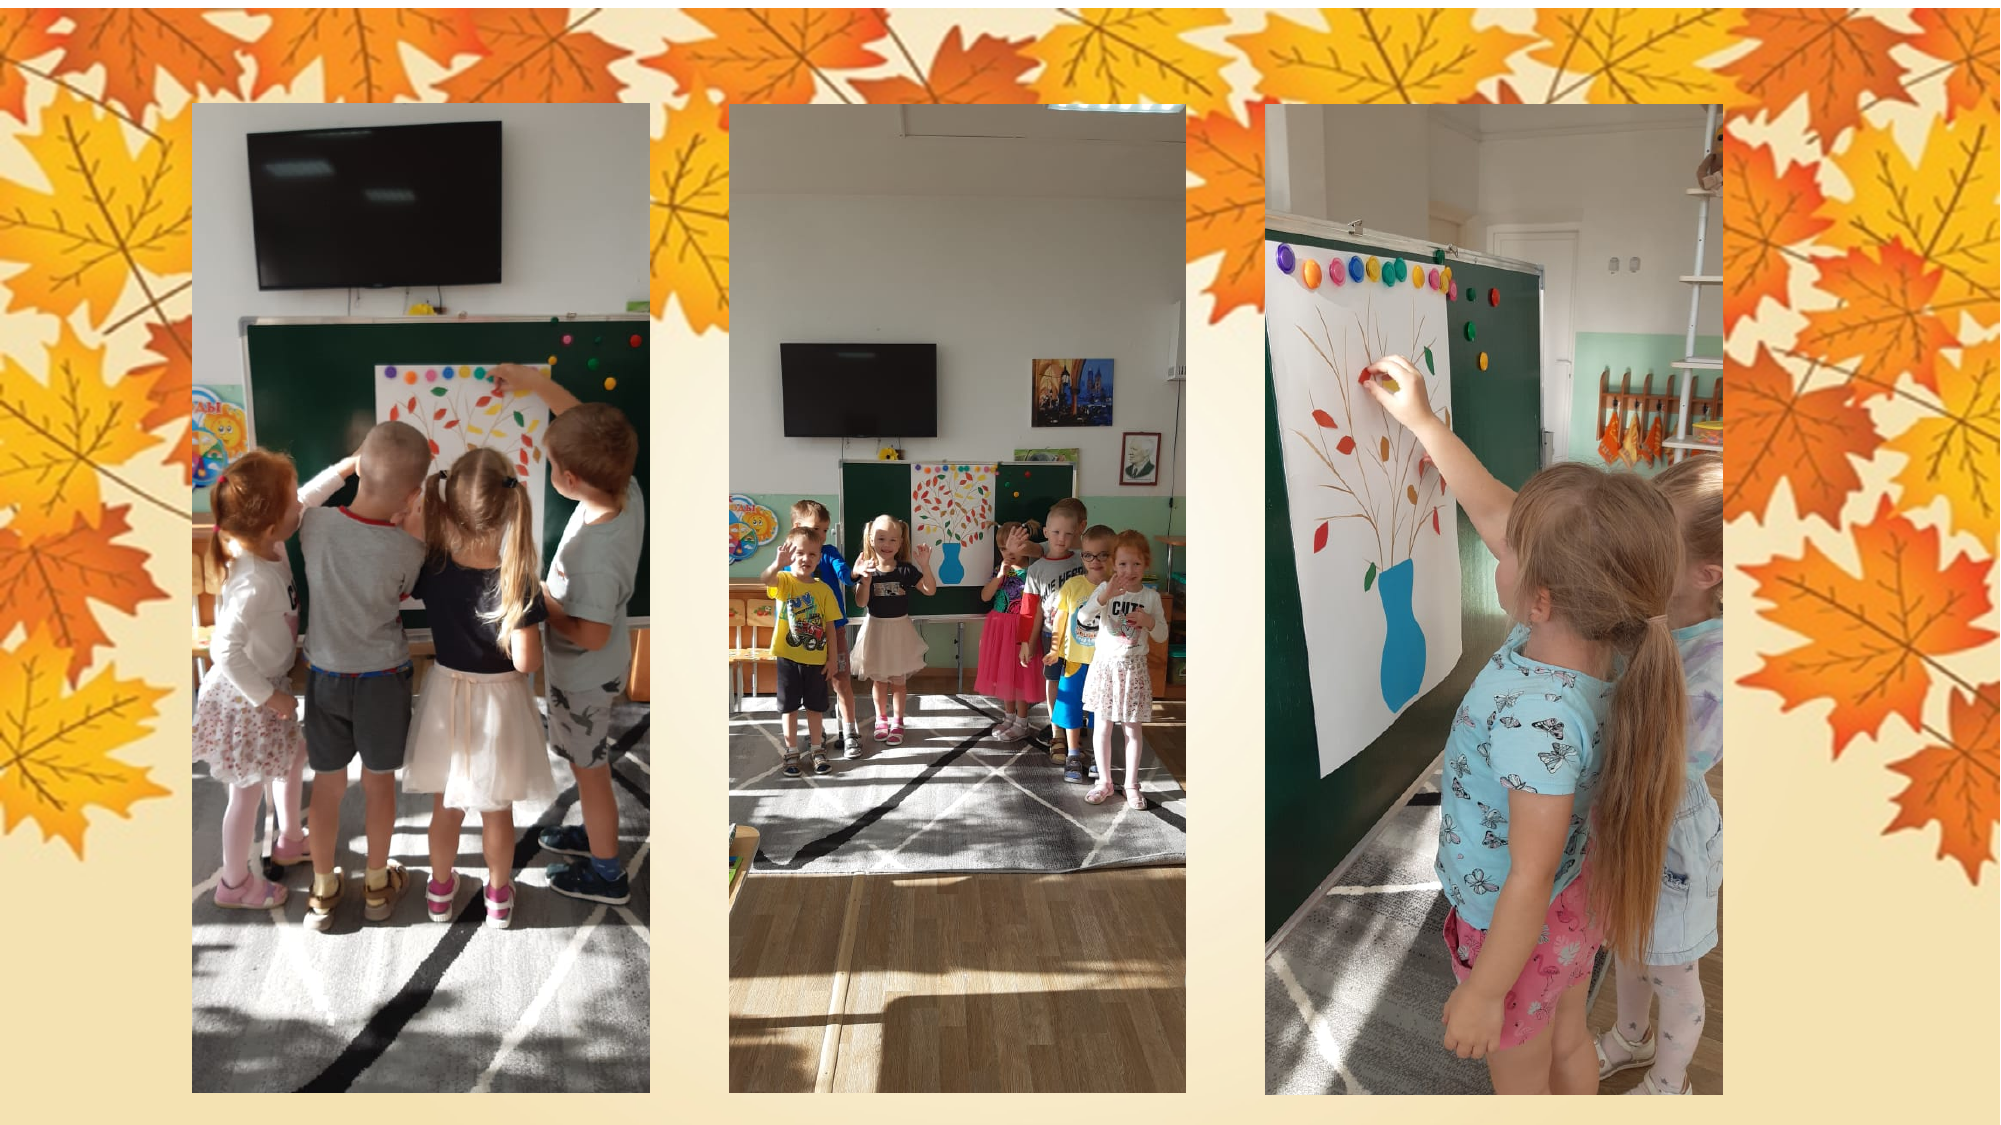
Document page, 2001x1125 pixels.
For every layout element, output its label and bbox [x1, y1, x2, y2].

list [1265, 104, 1723, 1095]
picture [0, 8, 2000, 1125]
